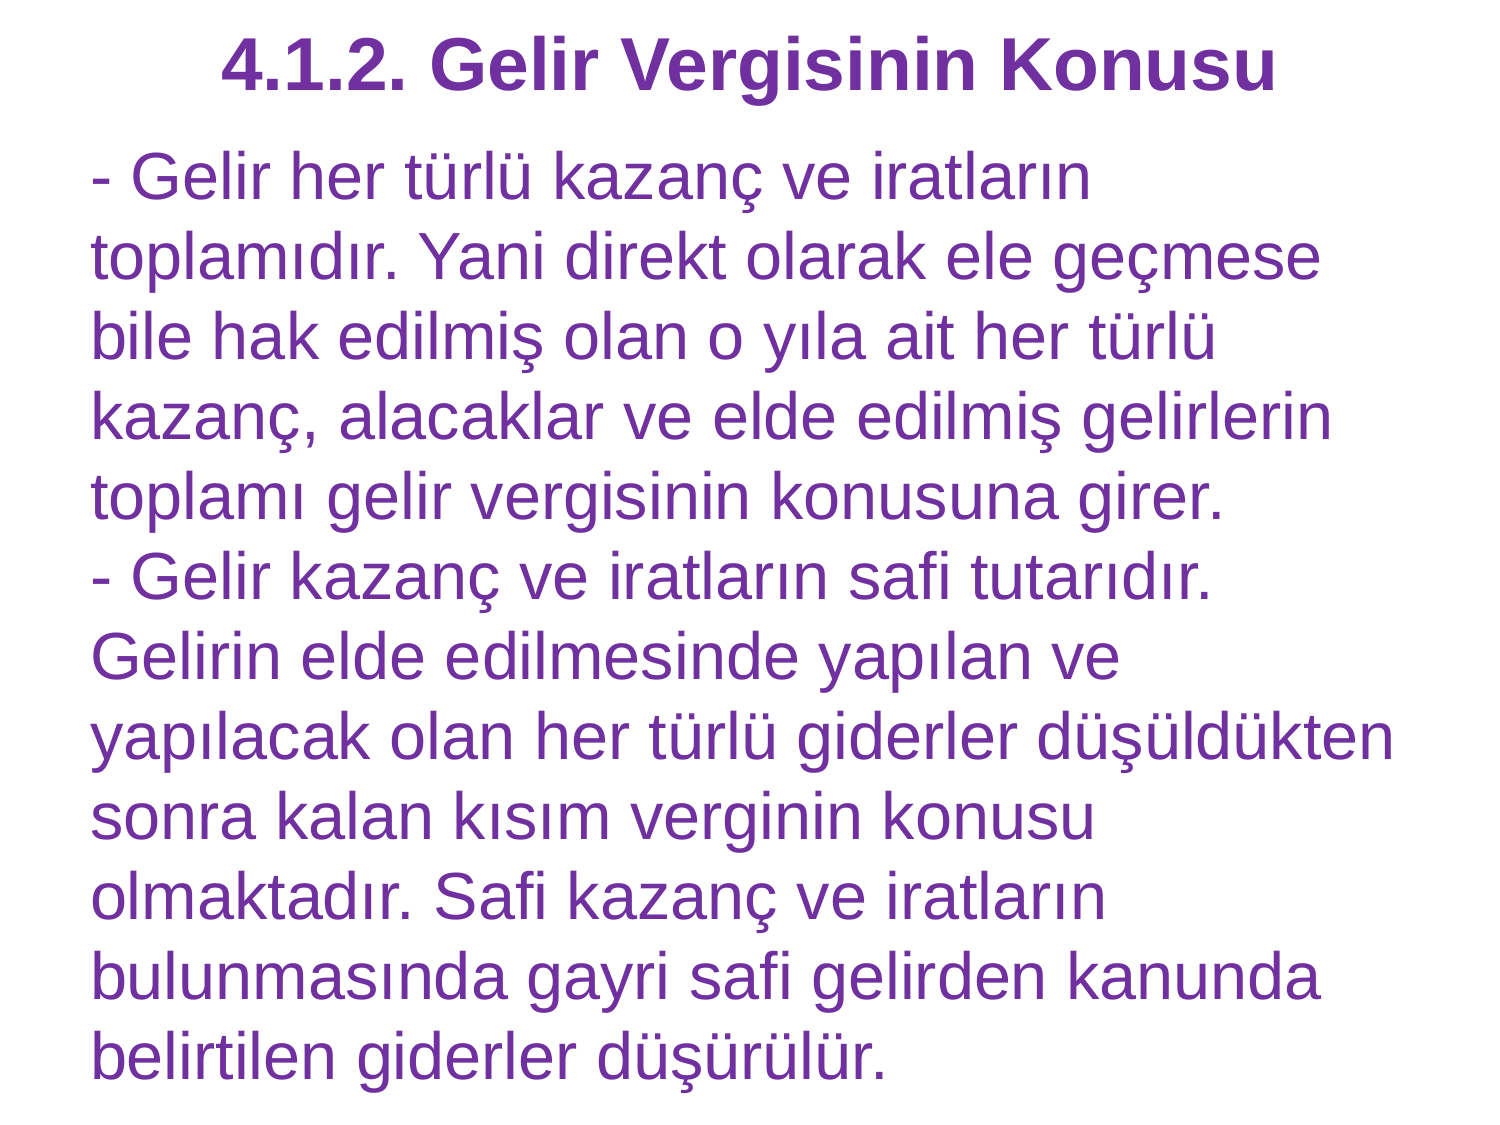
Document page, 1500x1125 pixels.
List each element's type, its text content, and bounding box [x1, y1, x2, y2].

list - Gelir her türlü kazanç ve iratların toplamıdır. Yani direkt olarak ele geçmese bile hak edilmiş olan o yıla ait her türlü kazanç, alacaklar ve elde edilmiş gelirlerin toplamı gelir vergisinin konusuna girer. - Gelir kazanç ve iratların safi tutarıdır. Gelirin elde edilmesinde yapılan ve yapılacak olan her türlü giderler düşüldükten sonra kalan kısım verginin konusu olmaktadır. Safi kazanç ve iratların bulunmasında gayri safi gelirden kanunda belirtilen giderler düşürülür. [75, 125, 1425, 1125]
title 4.1.2. Gelir Vergisinin Konusu [75, 19, 1425, 102]
